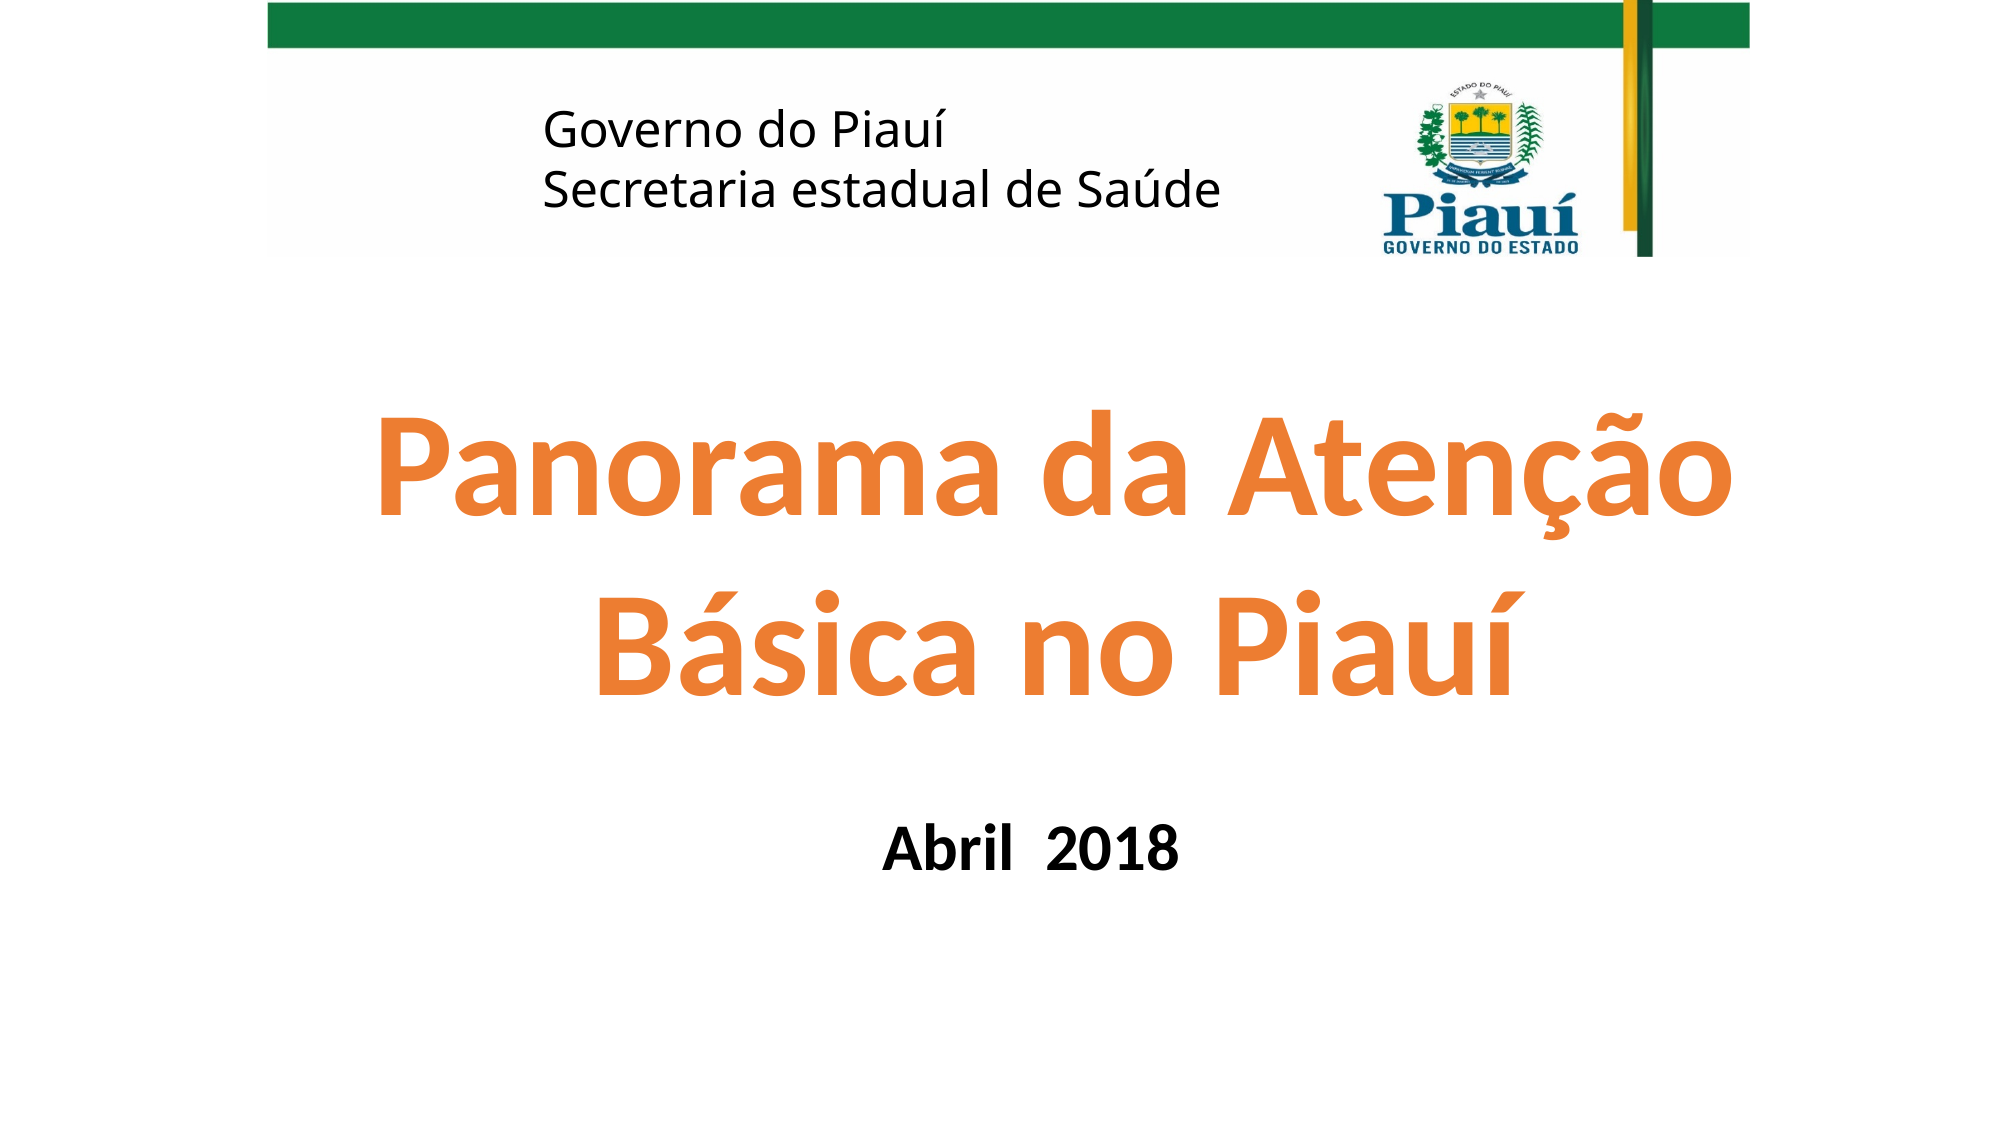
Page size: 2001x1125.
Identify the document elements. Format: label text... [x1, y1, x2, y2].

picture [267, 0, 1750, 257]
text_box Panorama da Atenção Básica no Piauí [199, 357, 1912, 733]
title [456, 733, 1626, 1024]
text_box Abril 2018 [444, 715, 1544, 891]
